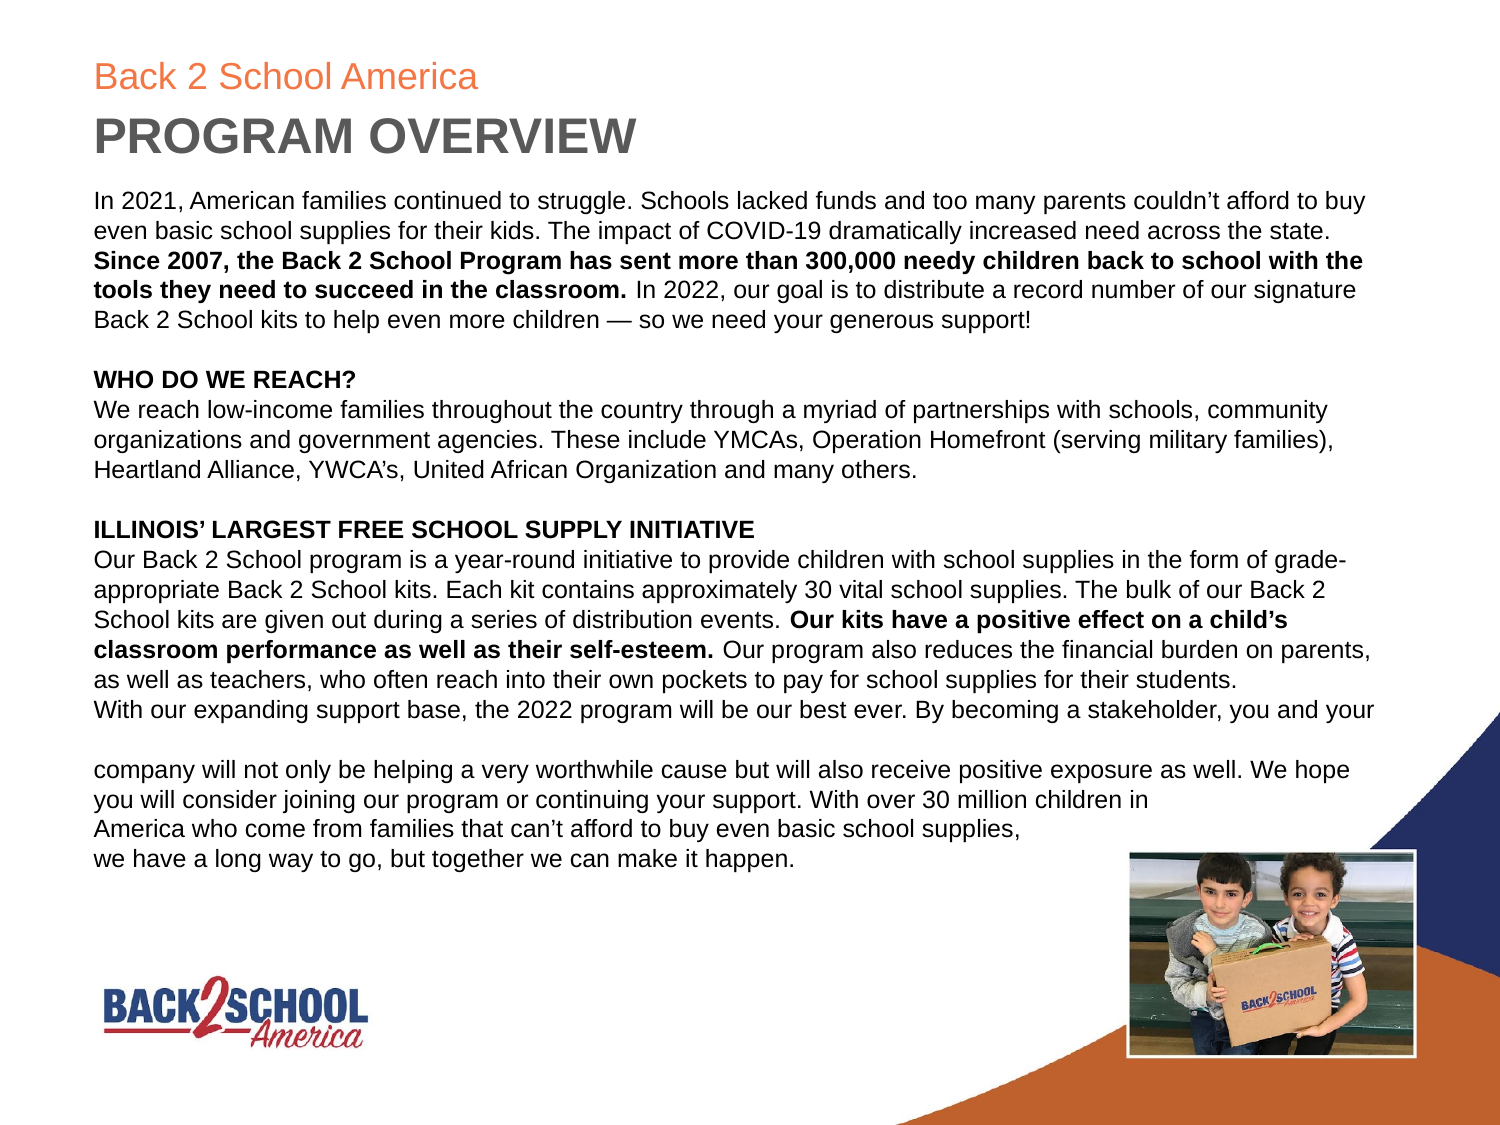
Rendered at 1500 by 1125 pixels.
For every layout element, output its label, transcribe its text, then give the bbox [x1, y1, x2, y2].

text_box Back 2 School America [78, 39, 535, 109]
picture [22, 697, 1500, 1125]
title PROGRAM OVERVIEW [78, 72, 1161, 176]
text_box In 2021, American families continued to struggle. Schools lacked funds and too many parents couldn’t afford to buy even basic school supplies for their kids. The impact of COVID-19 dramatically increased need across the state. Since 2007, the Back 2 School Program has sent more than 300,000 needy children back to school with the tools they need to succeed in the classroom. In 2022, our goal is to distribute a record number of our signature Back 2 School kits to help even more children — so we need your generous support! WHO DO WE REACH? We reach low-income families throughout the country through a myriad of partnerships with schools, community organizations and government agencies. These include YMCAs, Operation Homefront (serving military families), Heartland Alliance, YWCA’s, United African Organization and many others. ILLINOIS’ LARGEST FREE SCHOOL SUPPLY INITIATIVE Our Back 2 School program is a year-round initiative to provide children with school supplies in the form of grade-appropriate Back 2 School kits. Each kit contains approximately 30 vital school supplies. The bulk of our Back 2 School kits are given out during a series of distribution events. Our kits have a positive effect on a child’s classroom performance as well as their self-esteem. Our program also reduces the financial burden on parents, as well as teachers, who often reach into their own pockets to pay for school supplies for their students. With our expanding support base, the 2022 program will be our best ever. By becoming a stakeholder, you and your company will not only be helping a very worthwhile cause but will also receive positive exposure as well. We hope you will consider joining our program or continuing your support. With over 30 million children in America who come from families that can’t afford to buy even basic school supplies, we have a long way to go, but together we can make it happen. [78, 176, 1397, 696]
